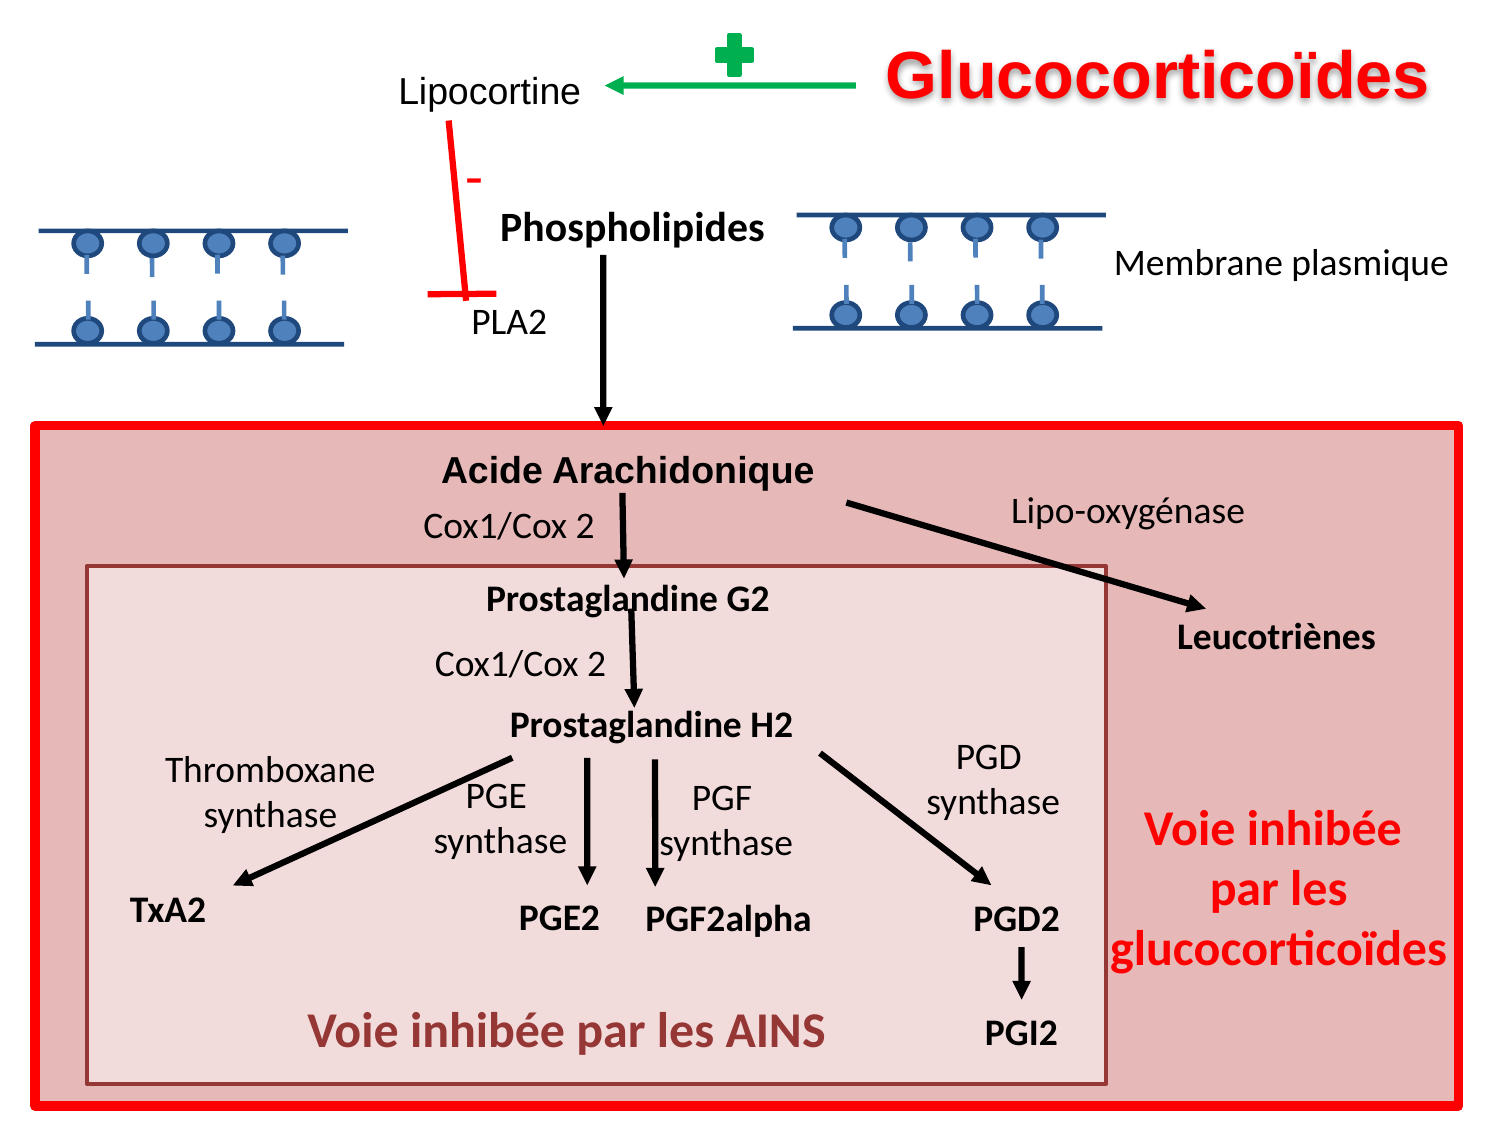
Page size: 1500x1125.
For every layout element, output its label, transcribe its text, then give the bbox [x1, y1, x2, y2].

text_box [715, 33, 754, 58]
text_box Glucocorticoïdes [870, 24, 1446, 58]
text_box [34, 59, 1483, 1107]
